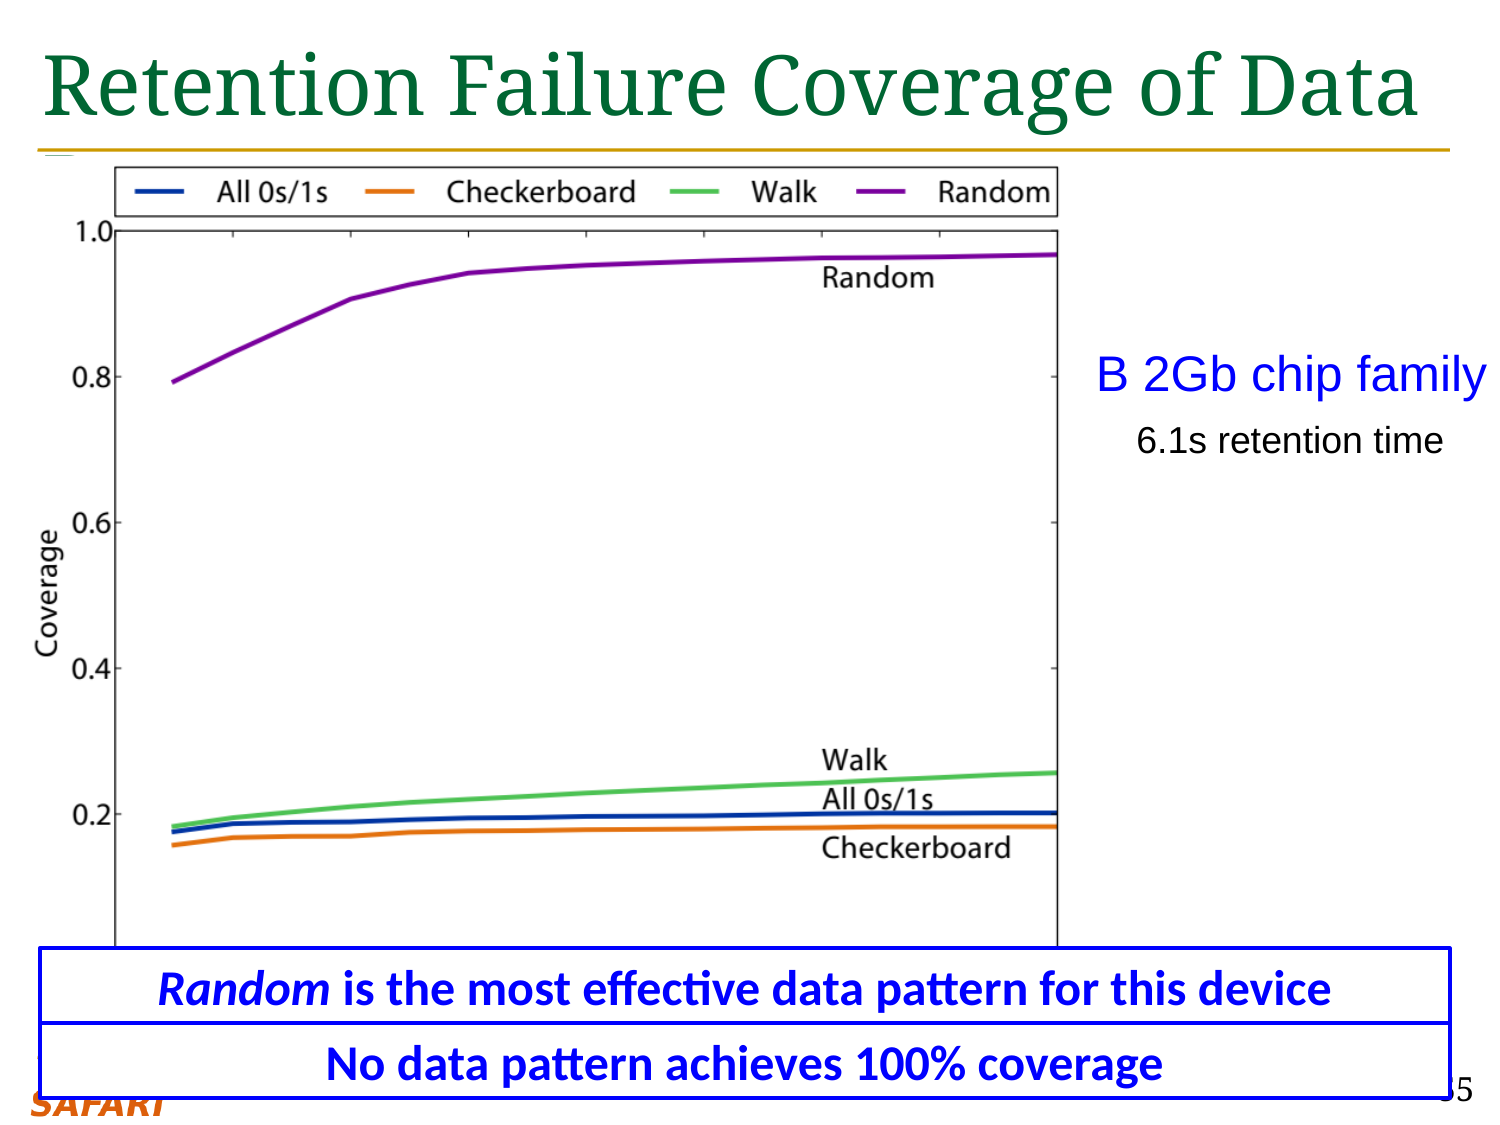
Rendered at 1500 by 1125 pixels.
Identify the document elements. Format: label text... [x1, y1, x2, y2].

text_box Random is the most effective data pattern for this device [1085, 948, 1450, 1023]
text_box B 2Gb chip family [1085, 333, 1500, 409]
slide_number 55 [1139, 1045, 1490, 1121]
picture [29, 1083, 169, 1124]
title Retention Failure Coverage of Data Patterns [27, 24, 1500, 170]
text_box No data pattern achieves 100% coverage [39, 1023, 1450, 1099]
picture [24, 155, 1081, 1028]
text_box 6.1s retention time [1121, 408, 1460, 469]
